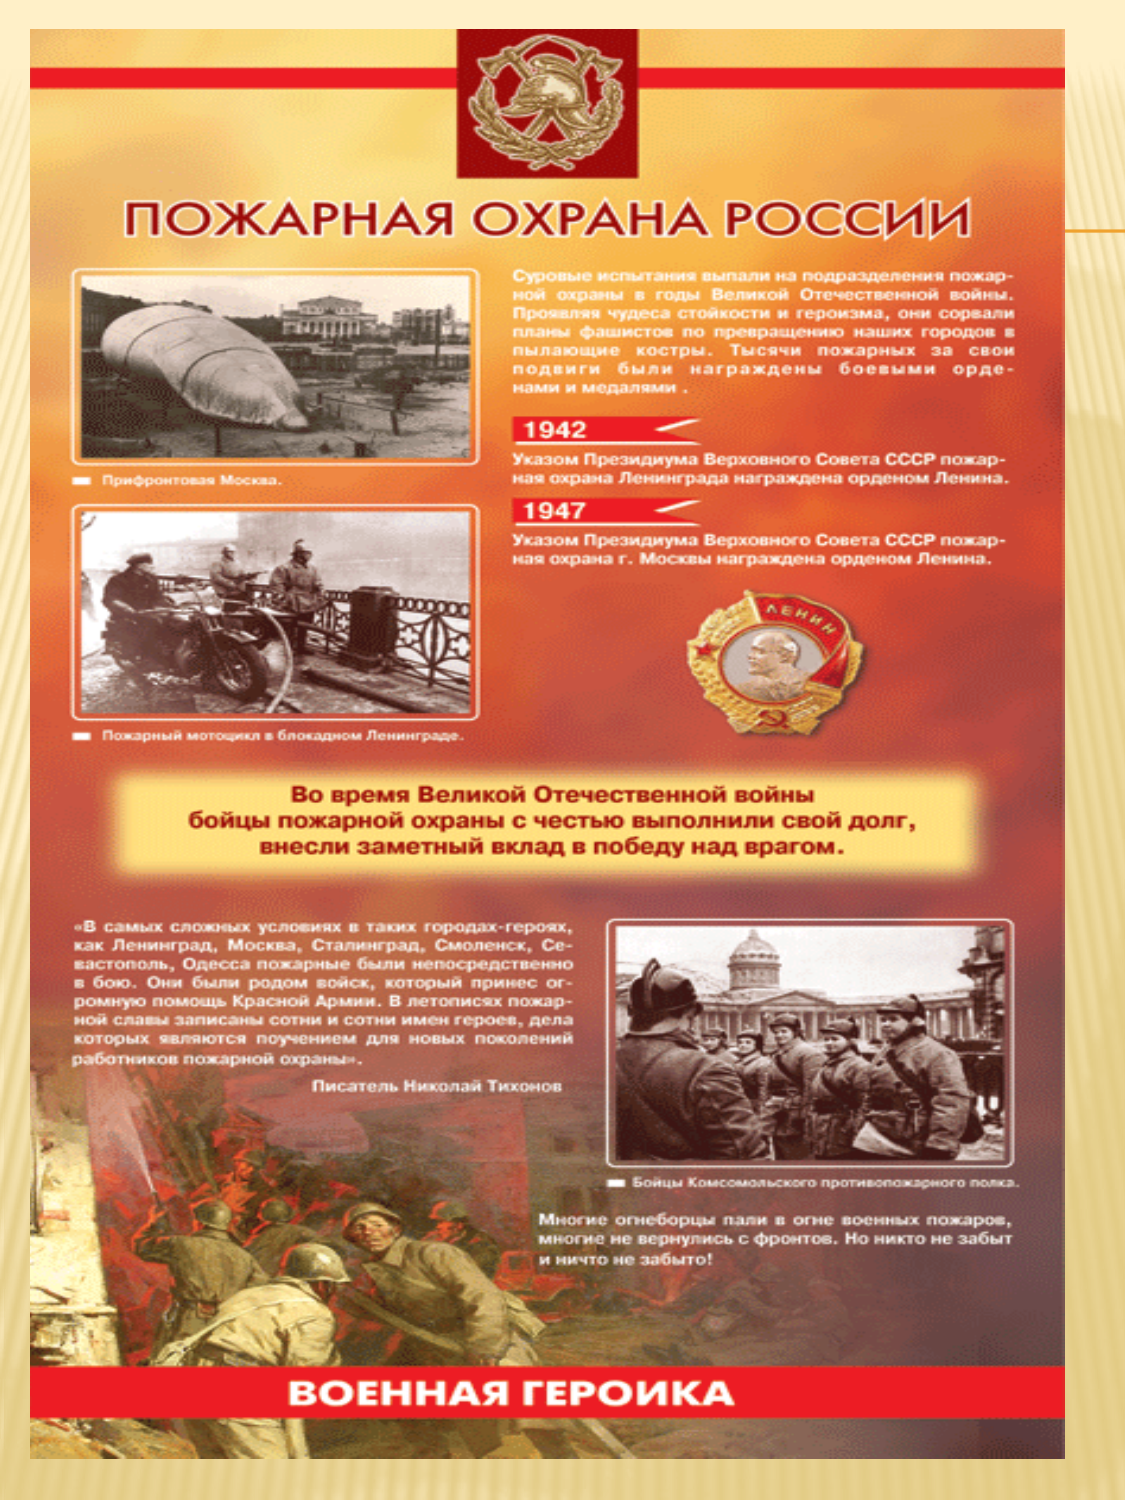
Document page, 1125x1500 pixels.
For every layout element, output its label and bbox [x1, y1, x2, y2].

list [30, 29, 1065, 1460]
